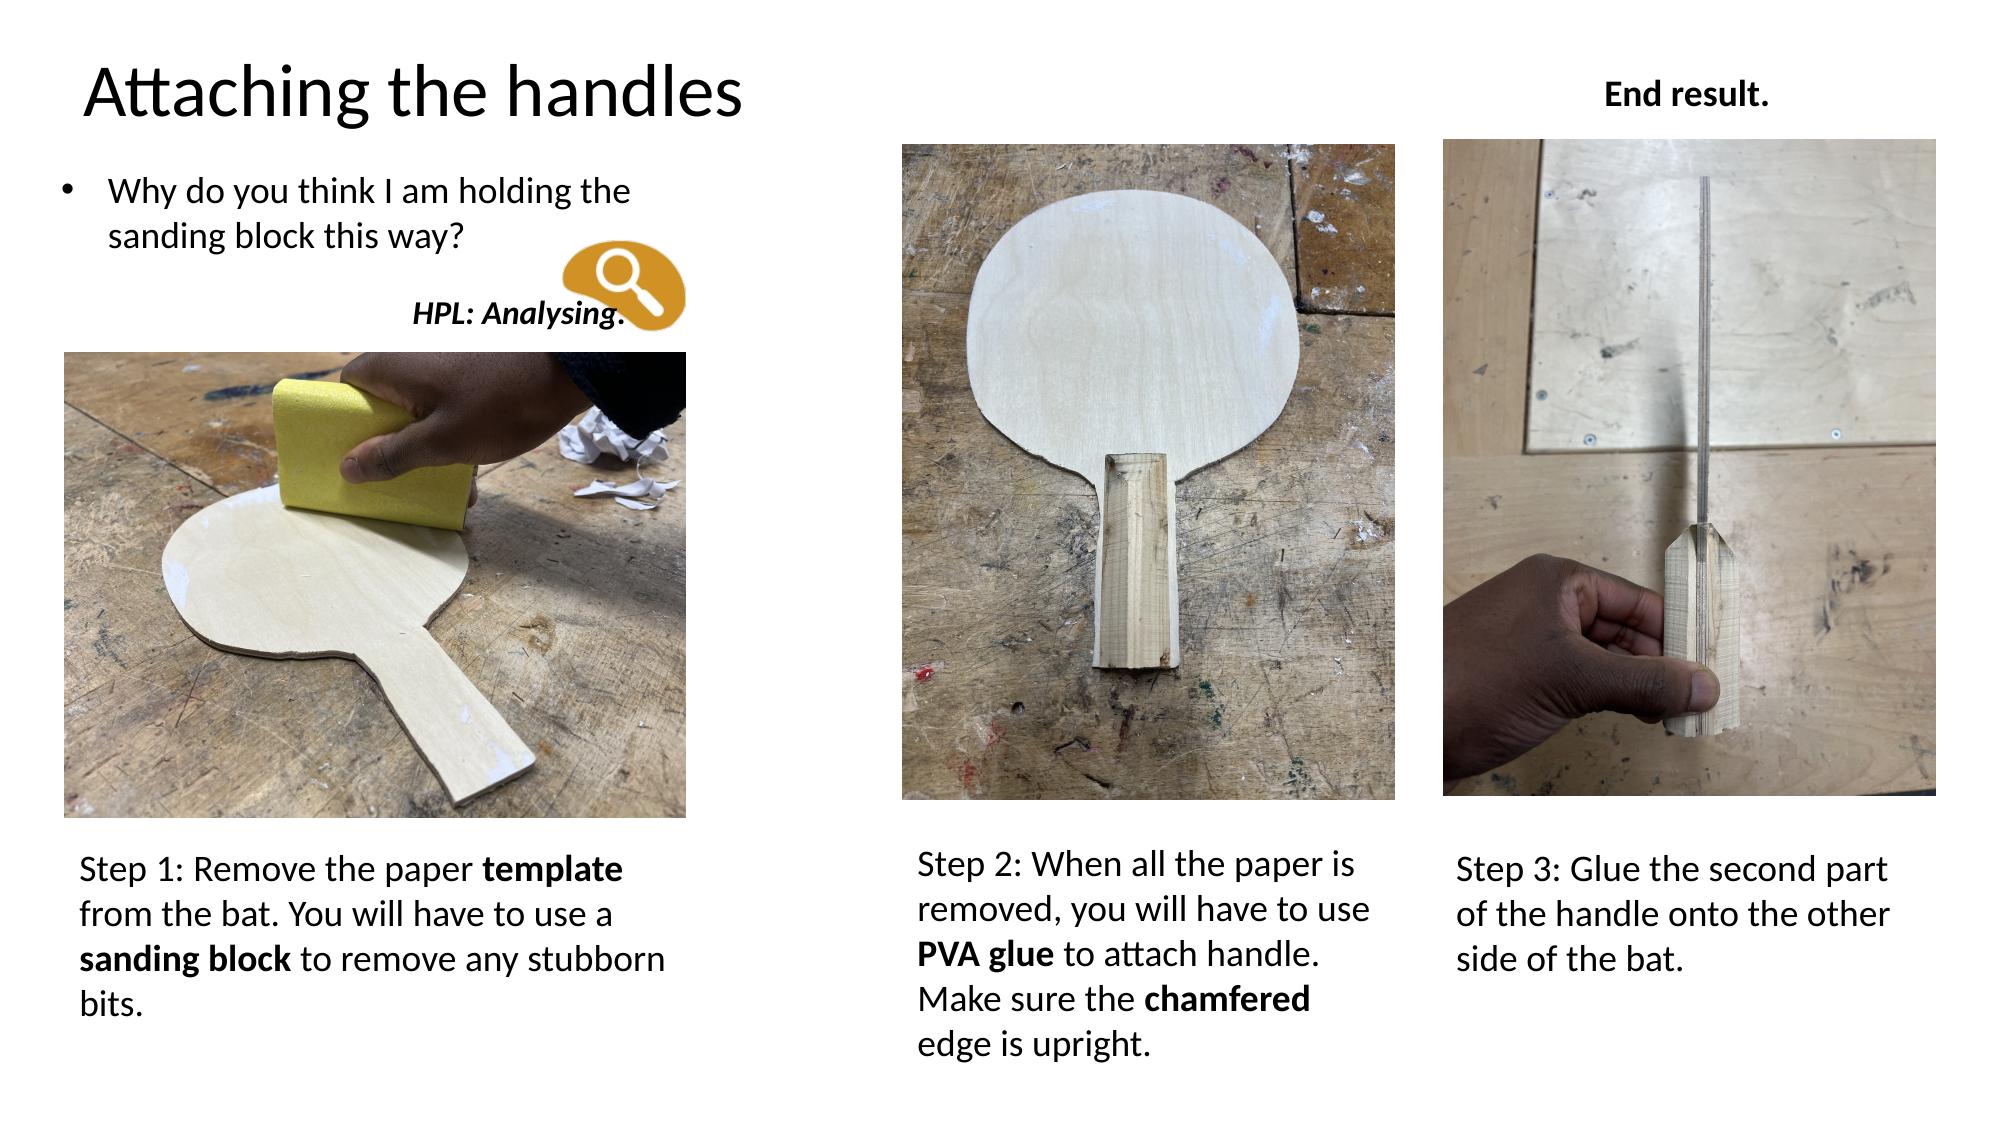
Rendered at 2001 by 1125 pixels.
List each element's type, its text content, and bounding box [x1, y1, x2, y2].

text_box Step 2: When all the paper is removed, you will have to use PVA glue to attach handle. Make sure the chamfered edge is upright. [902, 831, 1395, 1072]
picture [64, 352, 686, 818]
text_box Step 3: Glue the second part of the handle onto the other side of the bat. [1441, 836, 1934, 1032]
text_box Step 1: Remove the paper template from the bat. You will have to use a sanding block to remove any stubborn bits. [64, 836, 686, 1032]
text_box Why do you think I am holding the sanding block this way? [46, 158, 654, 264]
text_box End result. [1531, 61, 1843, 121]
picture [556, 240, 686, 334]
text_box HPL: Analysing. [397, 284, 728, 339]
text_box Attaching the handles [68, 33, 760, 139]
picture [902, 144, 1395, 800]
picture [1443, 139, 1936, 796]
